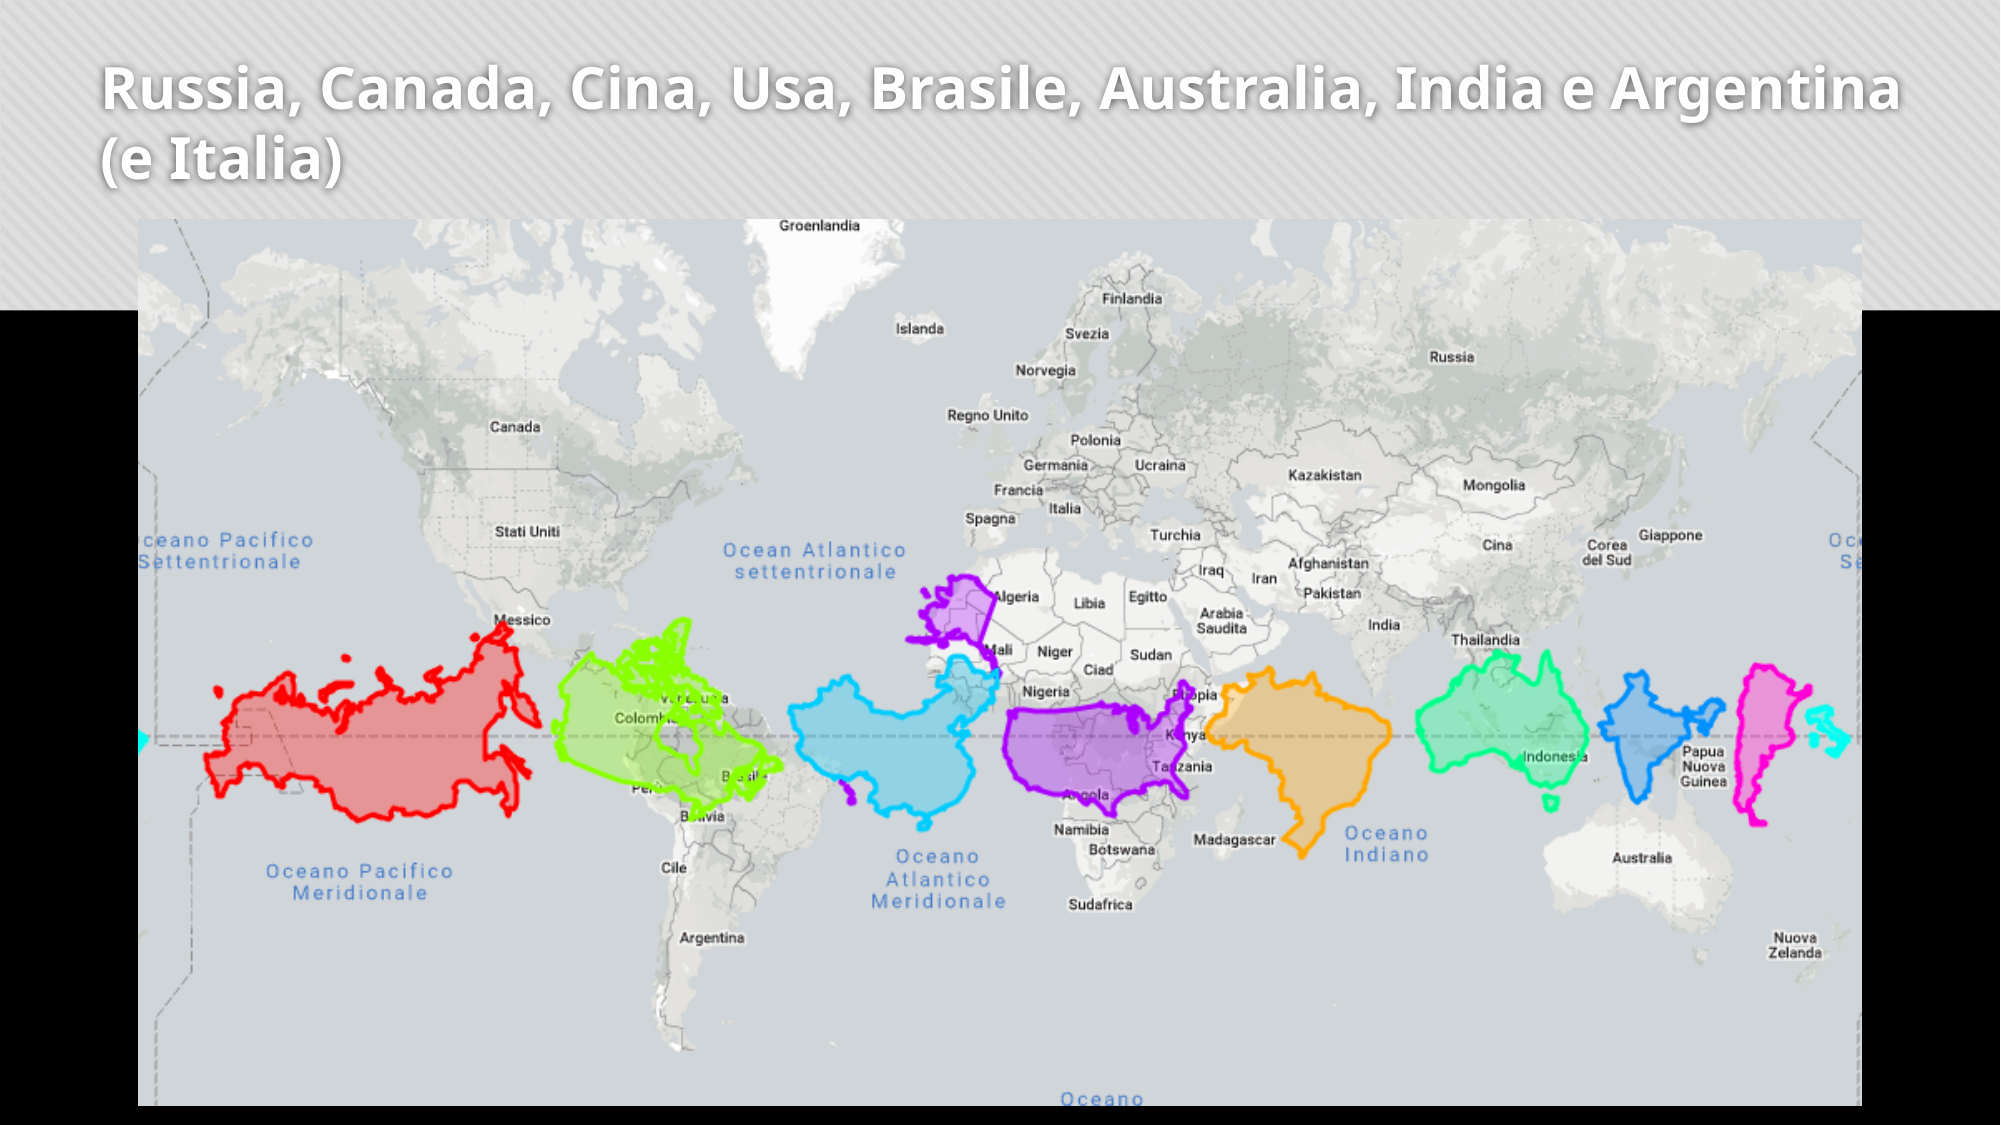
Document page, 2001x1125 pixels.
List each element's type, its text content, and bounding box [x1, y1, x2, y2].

text_box [85, 99, 2000, 107]
title Russia, Canada, Cina, Usa, Brasile, Australia, India e Argentina (e Italia) [85, 59, 2000, 99]
picture [138, 219, 1862, 1106]
title Russia, Canada, Cina, Usa, Brasile, Australia, India e Argentina (e Italia) [85, 107, 2000, 199]
